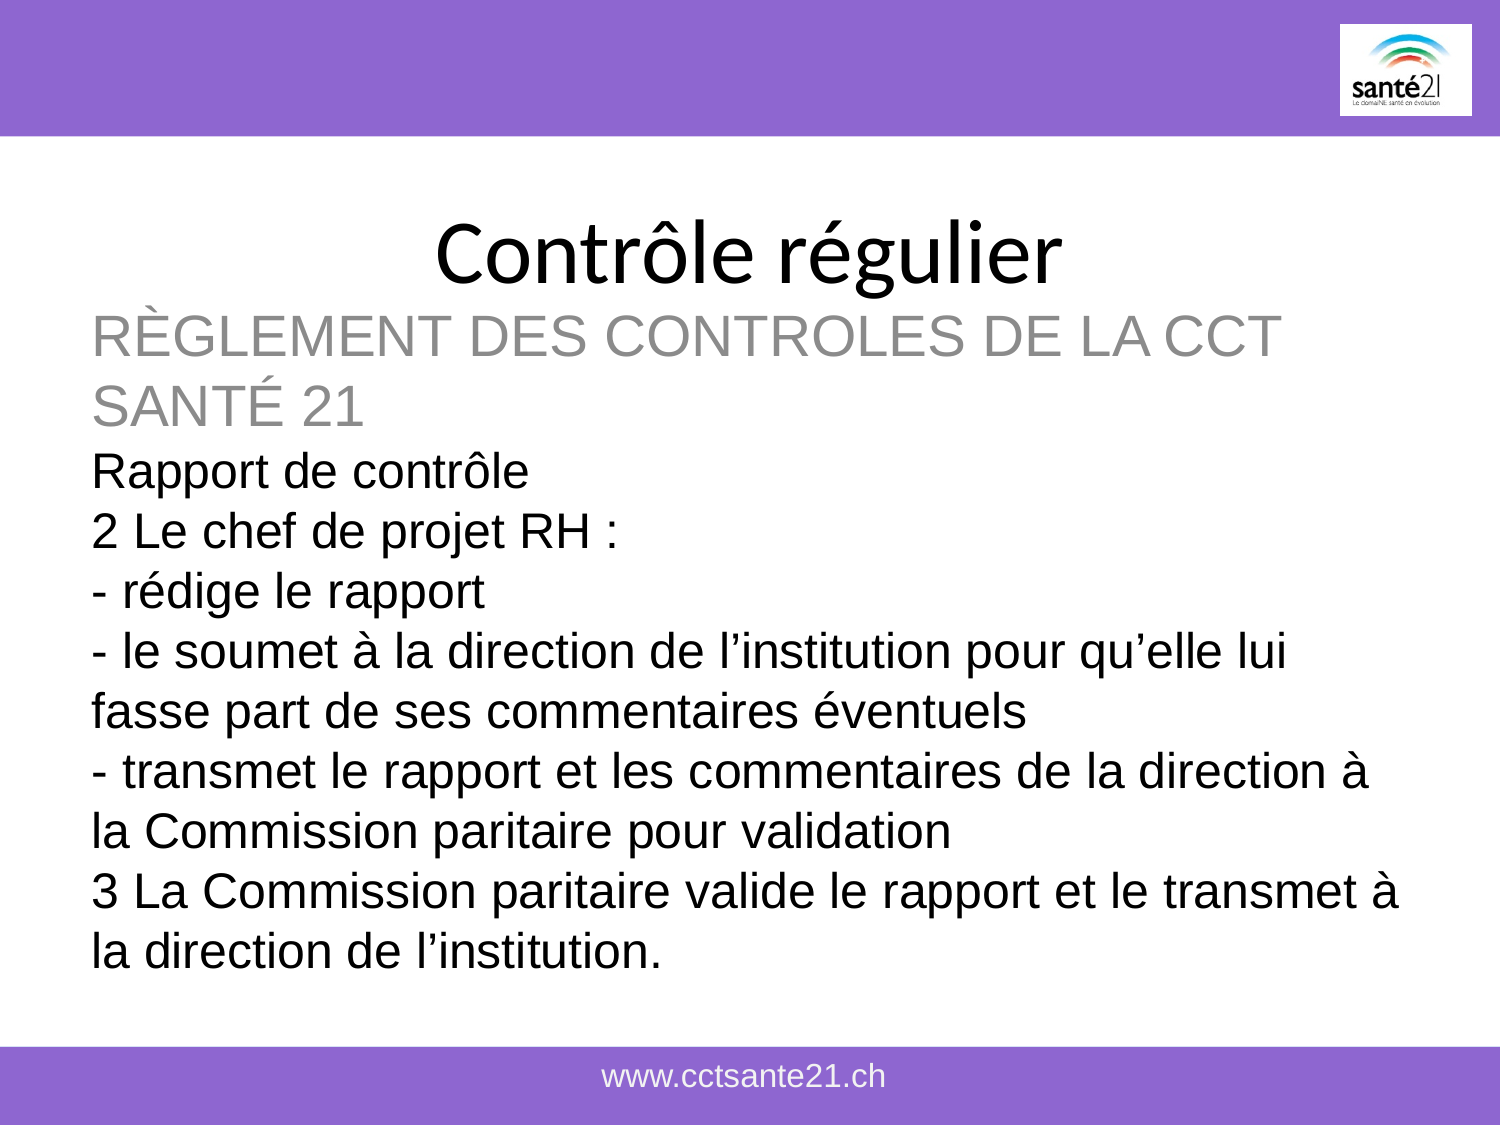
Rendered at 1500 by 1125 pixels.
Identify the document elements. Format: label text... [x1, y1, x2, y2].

picture [1340, 24, 1472, 116]
subtitle RÈGLEMENT DES CONTROLES DE LA CCT SANTÉ 21 Rapport de contrôle 2 Le chef de projet RH : - rédige le rapport - le soumet à la direction de l’institution pour qu’elle lui fasse part de ses commentaires éventuels - transmet le rapport et les commentaires de la direction à la Commission paritaire pour validation 3 La Commission paritaire valide le rapport et le transmet à la direction de l’institution. [76, 290, 1424, 988]
title Contrôle régulier [112, 184, 1388, 290]
